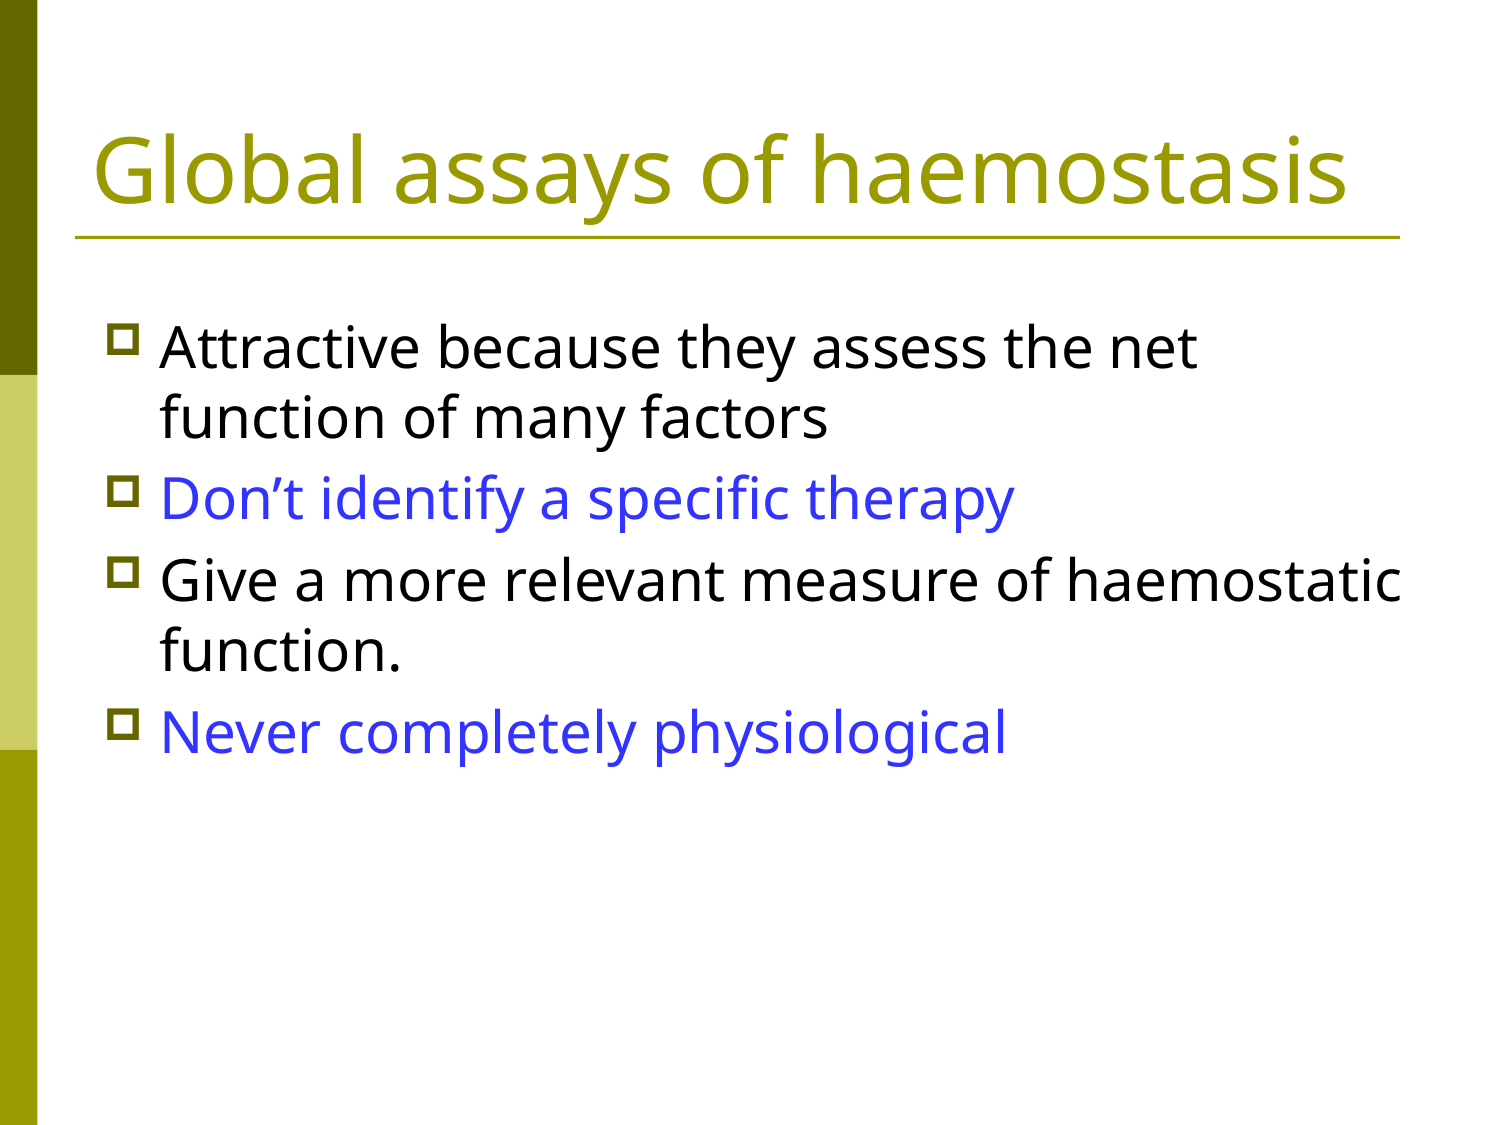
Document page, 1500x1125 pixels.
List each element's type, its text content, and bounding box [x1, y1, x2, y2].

list Attractive because they assess the net function of many factors Don’t identify a specific therapy Give a more relevant measure of haemostatic function. Never completely physiological [88, 302, 1439, 1047]
title Global assays of haemostasis [76, 42, 1428, 230]
